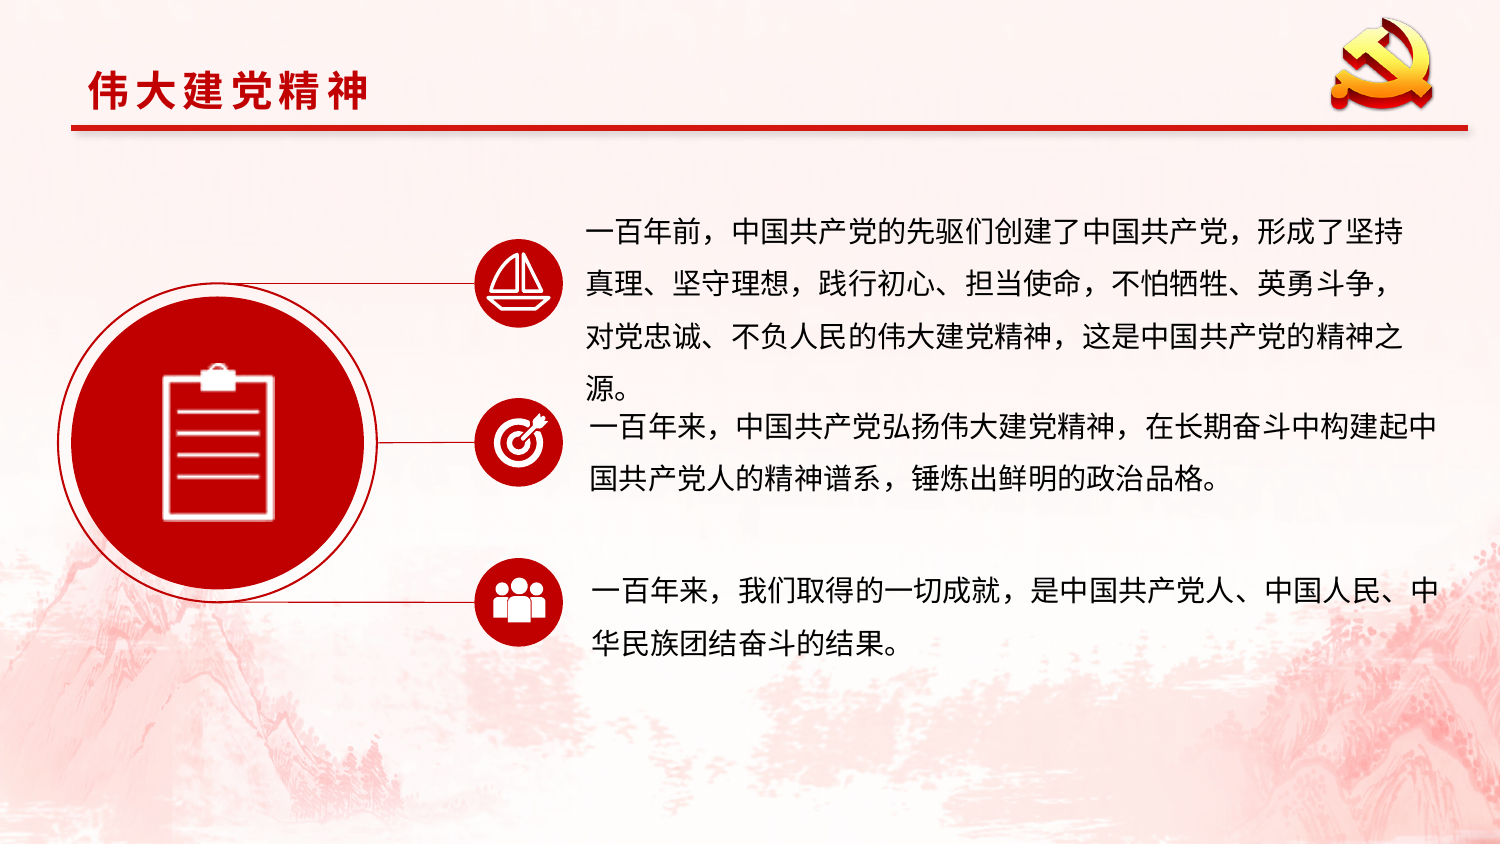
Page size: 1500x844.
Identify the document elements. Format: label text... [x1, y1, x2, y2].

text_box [474, 547, 1456, 669]
text_box [56, 282, 378, 604]
picture [162, 363, 275, 522]
text_box 伟大建党精神 [72, 57, 1257, 122]
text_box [474, 188, 1448, 363]
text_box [474, 382, 1454, 504]
picture [1319, 0, 1448, 135]
